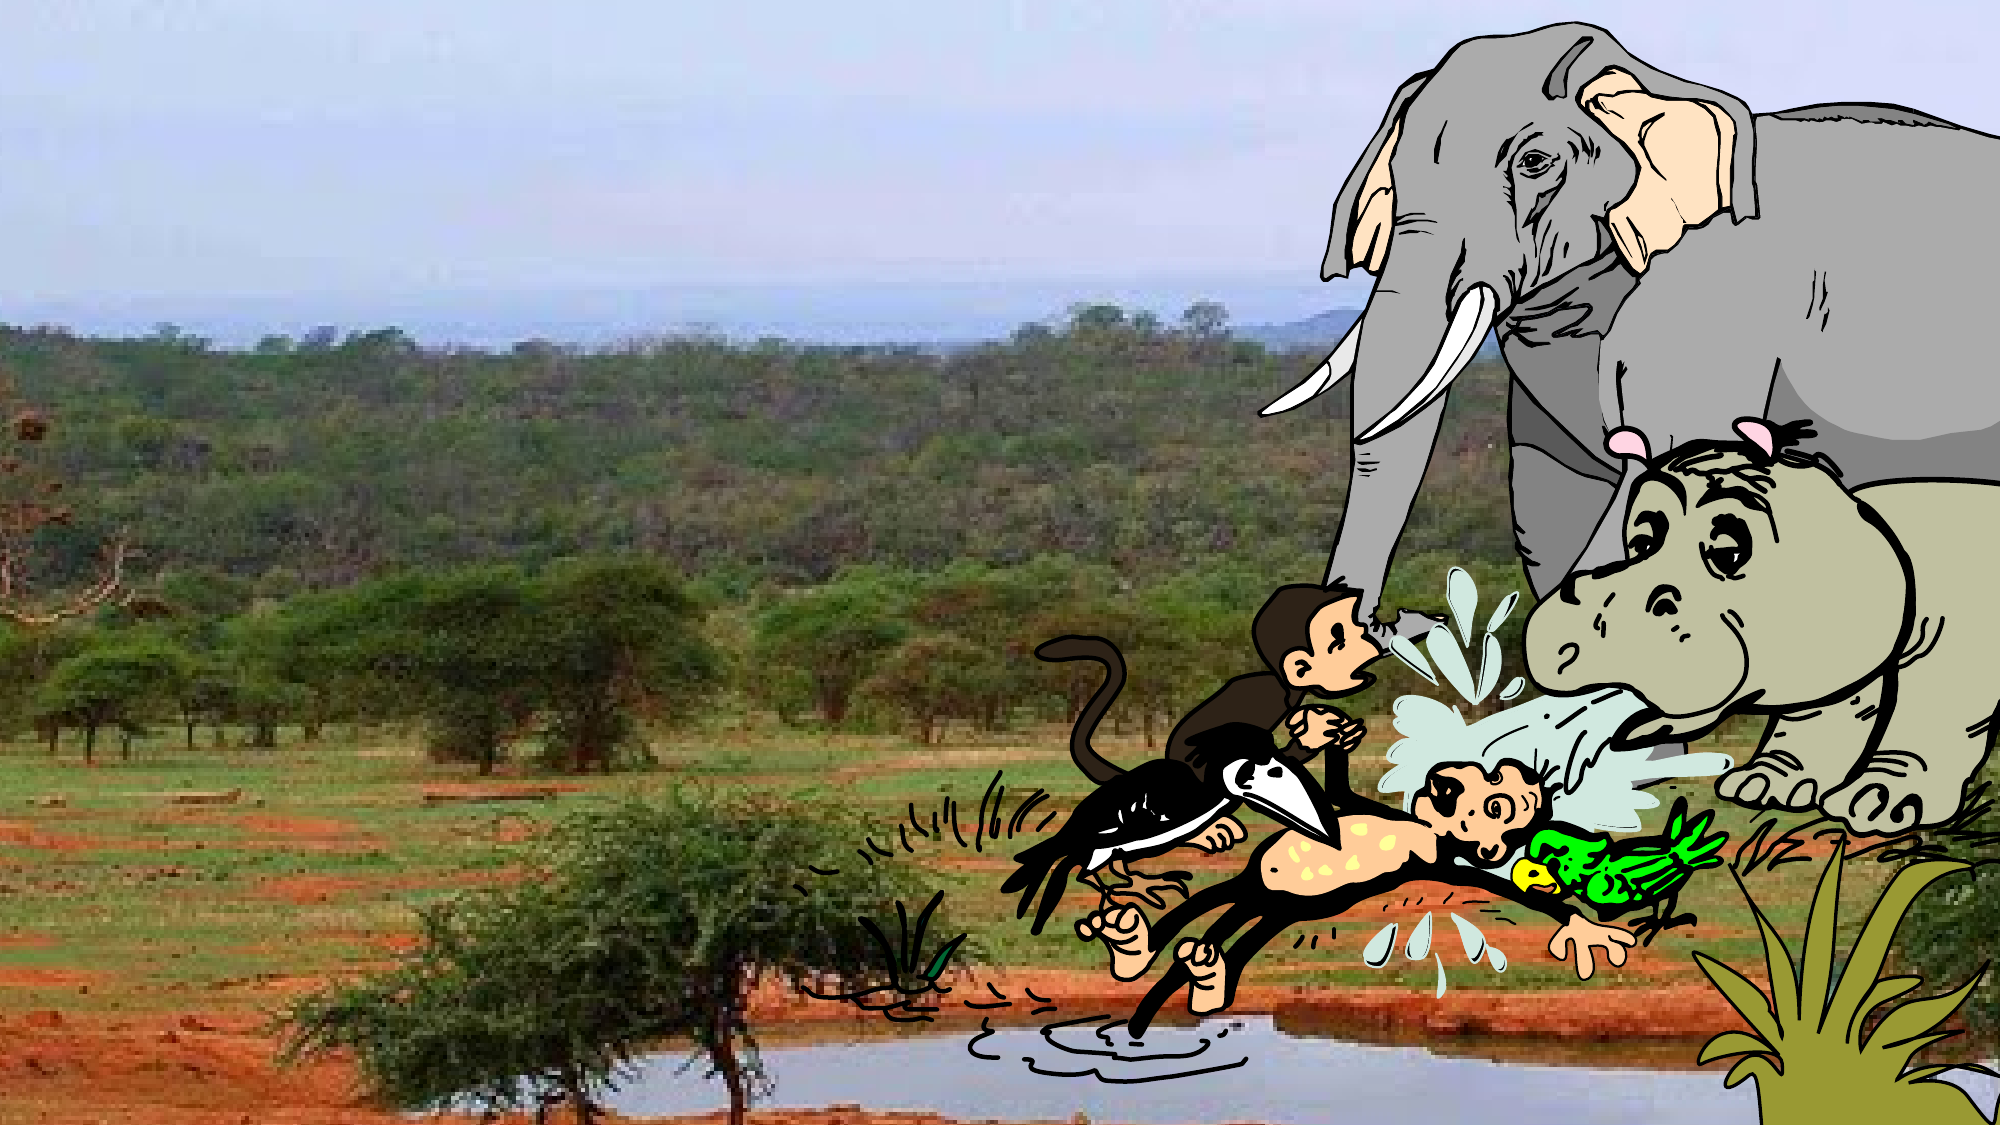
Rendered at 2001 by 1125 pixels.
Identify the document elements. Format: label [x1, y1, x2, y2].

text_box [1253, 17, 2000, 411]
picture [0, 0, 2000, 1125]
text_box [788, 411, 2000, 1089]
text_box [1686, 826, 2000, 1125]
